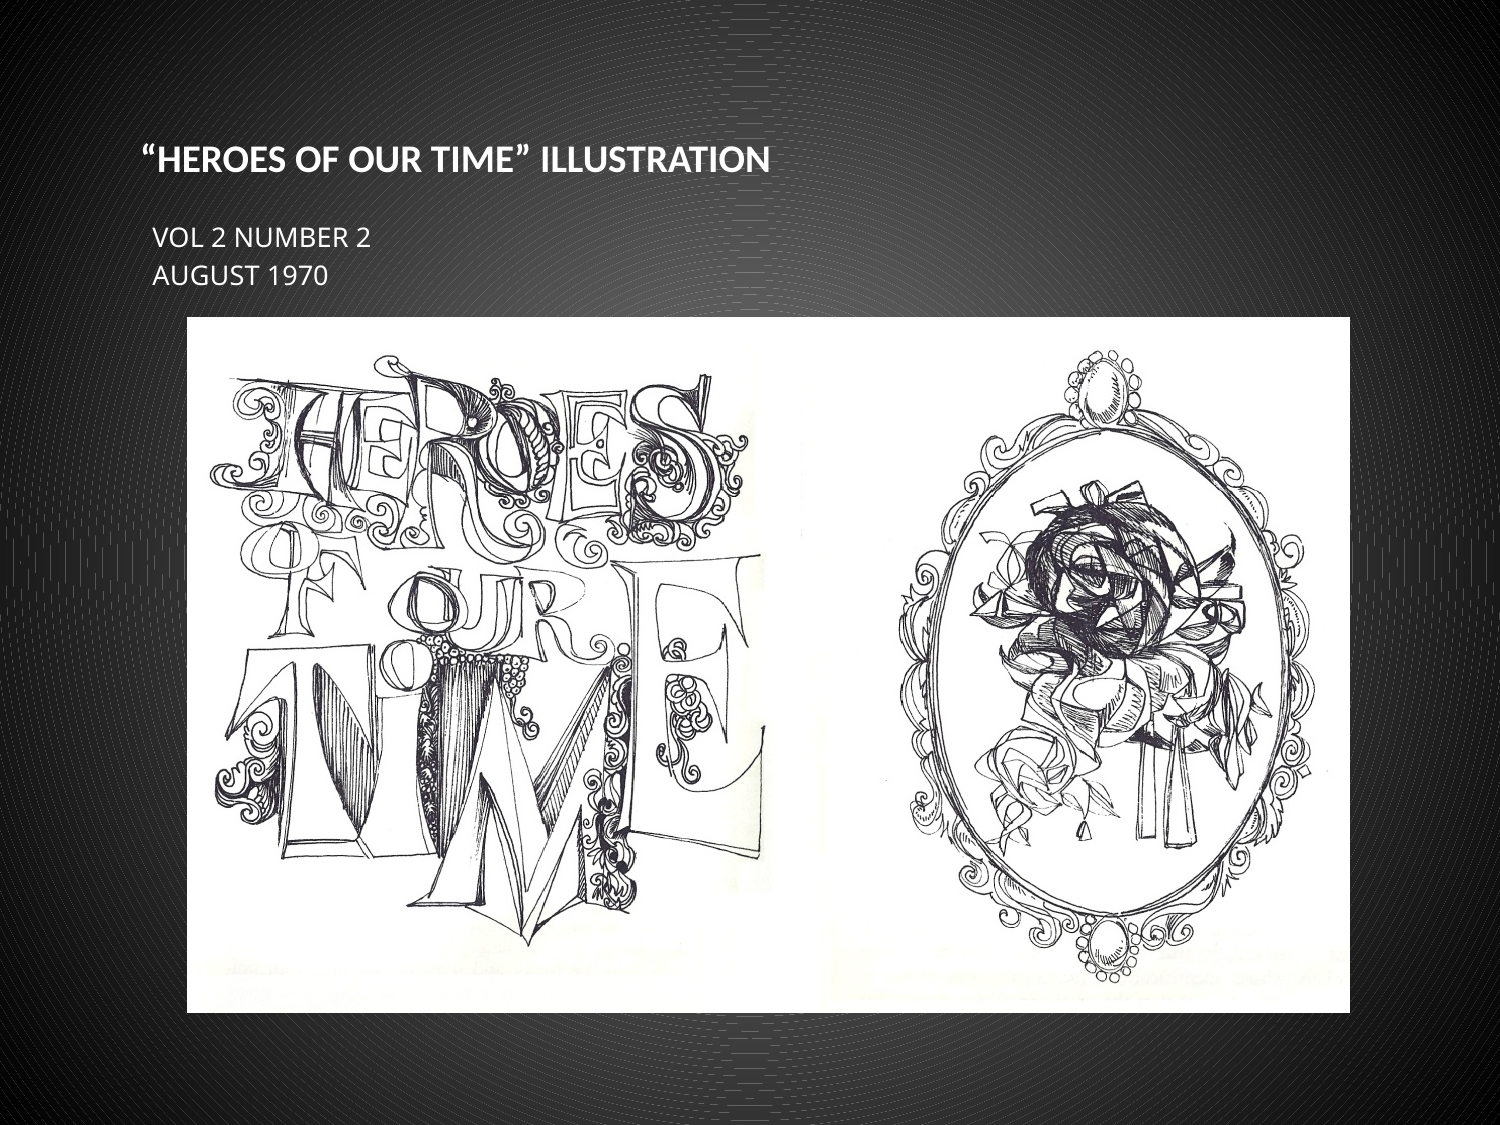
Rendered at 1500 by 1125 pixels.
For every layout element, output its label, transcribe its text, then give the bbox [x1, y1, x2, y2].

title “HEROES OF OUR TIME” ILLUSTRATION [125, 125, 1325, 188]
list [187, 317, 1351, 1013]
list VOL 2 NUMBER 2 AUGUST 1970 [137, 212, 400, 325]
